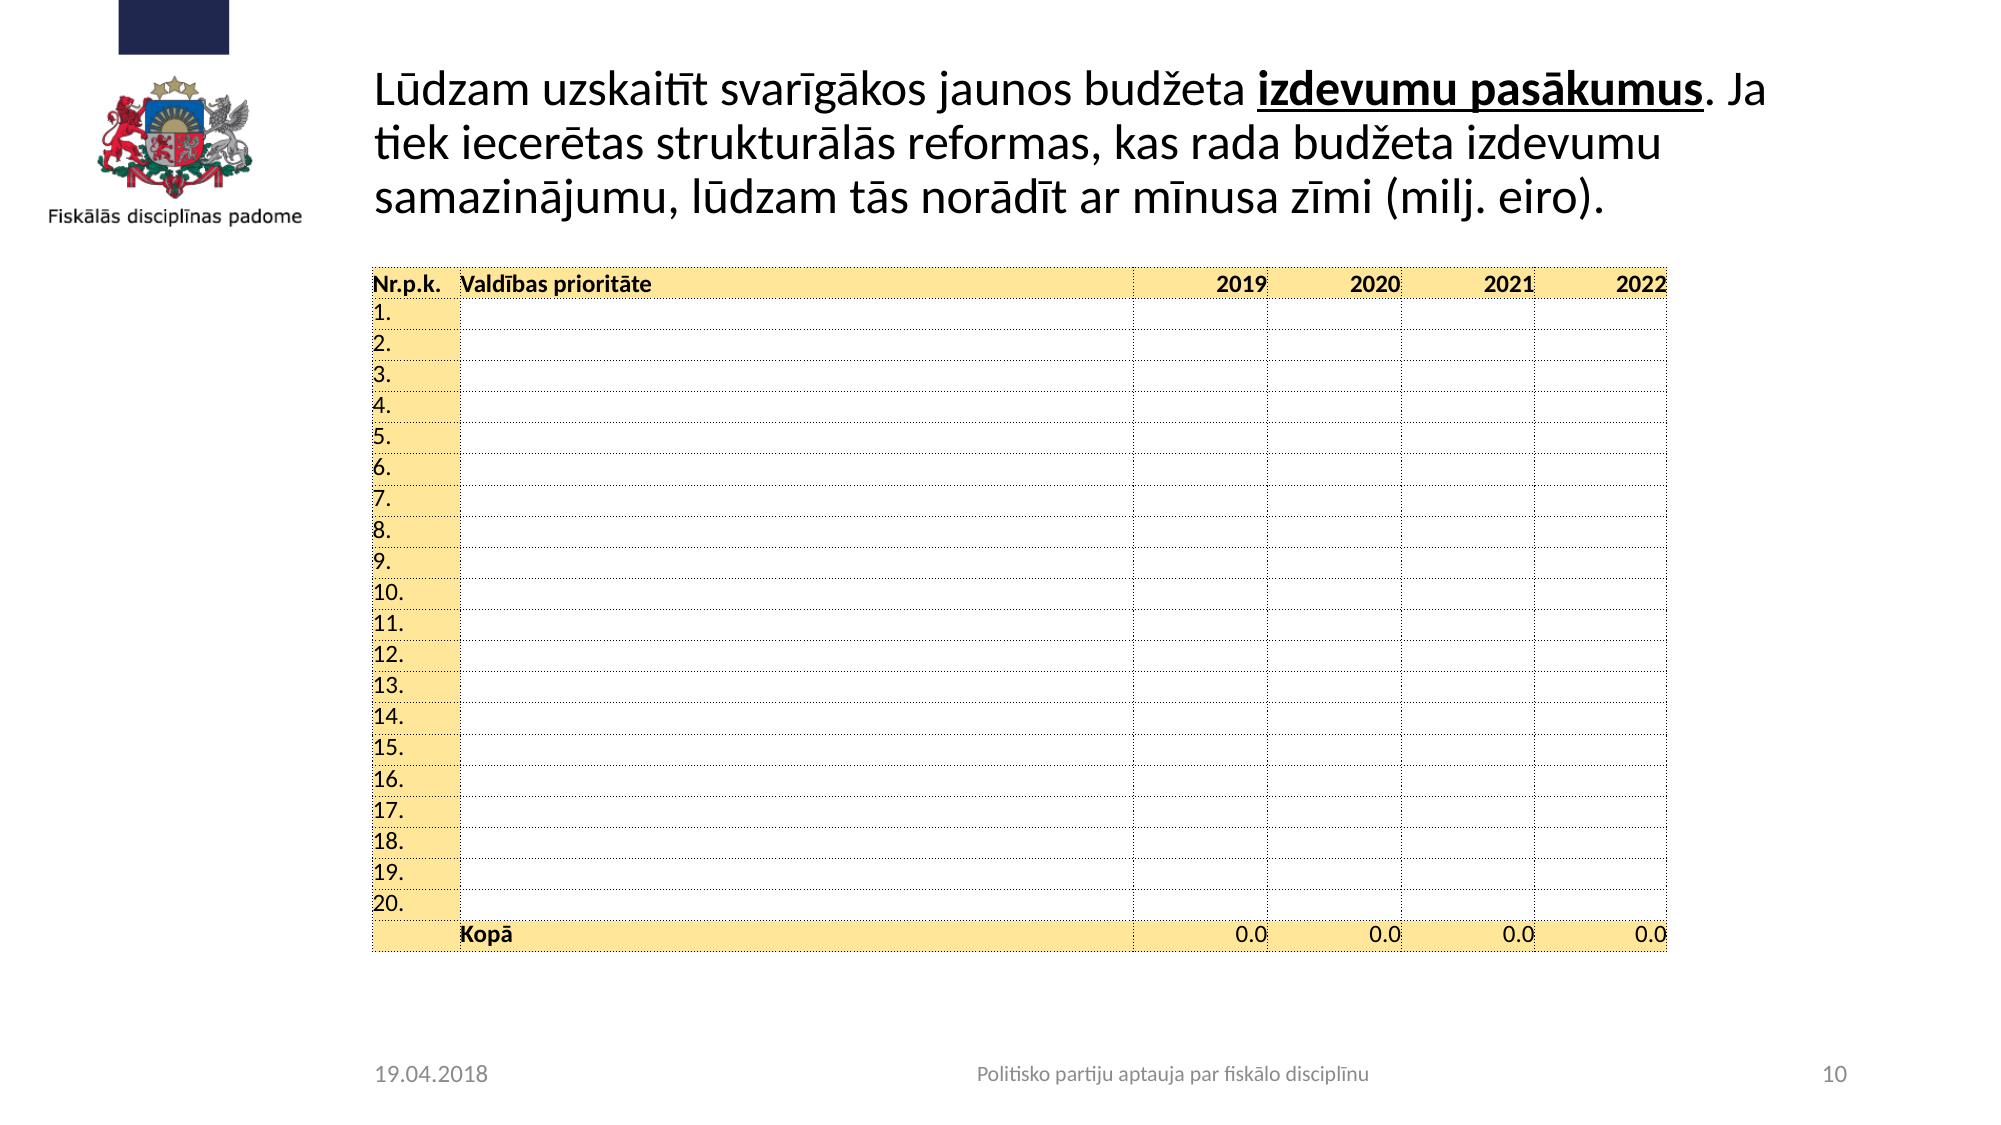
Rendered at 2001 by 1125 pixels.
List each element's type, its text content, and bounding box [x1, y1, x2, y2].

table_cell [1134, 610, 1267, 641]
table_cell 0.0 [1401, 921, 1535, 952]
table_cell [460, 423, 1134, 454]
table_cell [1134, 859, 1267, 890]
table_cell [1134, 547, 1267, 578]
table_cell [1401, 890, 1535, 921]
table_cell 18. [373, 827, 460, 859]
table_cell 12. [373, 641, 460, 672]
table_cell [460, 547, 1134, 578]
table_cell 8. [373, 516, 460, 547]
table_cell [1134, 392, 1267, 423]
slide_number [359, 1042, 606, 1103]
table_cell [460, 734, 1134, 765]
table_cell [1134, 734, 1267, 765]
table_cell [1267, 361, 1401, 392]
table_cell [1535, 672, 1667, 703]
table_cell [460, 329, 1134, 361]
table_cell [1401, 485, 1535, 516]
table_cell [1134, 361, 1267, 392]
table_cell [1535, 361, 1667, 392]
table_cell 7. [373, 485, 460, 516]
table_cell [1267, 734, 1401, 765]
table_cell [1535, 392, 1667, 423]
table_cell [1535, 578, 1667, 610]
table_cell [1401, 361, 1535, 392]
table_cell [1401, 859, 1535, 890]
table_cell [1401, 734, 1535, 765]
table_cell 19. [373, 859, 460, 890]
table_cell [1267, 578, 1401, 610]
table_cell [1134, 516, 1267, 547]
table_cell 20. [373, 890, 460, 921]
table_cell [1134, 672, 1267, 703]
table_cell [1401, 765, 1535, 796]
table_cell [460, 454, 1134, 485]
table_cell [460, 641, 1134, 672]
table_cell [460, 485, 1134, 516]
table_cell [1535, 703, 1667, 734]
table_cell [1267, 454, 1401, 485]
table_cell 9. [373, 547, 460, 578]
table_cell [1267, 423, 1401, 454]
table_cell [1401, 423, 1535, 454]
table_cell [1134, 641, 1267, 672]
table_cell [1401, 578, 1535, 610]
table_cell [460, 703, 1134, 734]
table_cell [1267, 610, 1401, 641]
table_cell [1535, 329, 1667, 361]
table_cell 16. [373, 765, 460, 796]
table_cell [460, 765, 1134, 796]
table_header 2021 [1401, 267, 1535, 298]
table_cell [1535, 765, 1667, 796]
table_cell [460, 578, 1134, 610]
table_cell 0.0 [1134, 921, 1267, 952]
table_cell [1535, 298, 1667, 329]
table_cell [1134, 454, 1267, 485]
table_cell [1535, 423, 1667, 454]
table_cell [1401, 329, 1535, 361]
table_cell [1267, 516, 1401, 547]
table_cell 14. [373, 703, 460, 734]
table_cell [1134, 578, 1267, 610]
table_cell 6. [373, 454, 460, 485]
table_cell [1267, 329, 1401, 361]
footer Politisko partiju aptauja par fiskālo disciplīnu [646, 1042, 1702, 1103]
table_cell [1535, 454, 1667, 485]
table_cell [1267, 672, 1401, 703]
table_cell [1535, 641, 1667, 672]
table_cell [1535, 516, 1667, 547]
table_cell [1401, 641, 1535, 672]
table_cell 1. [373, 298, 460, 329]
table_cell [1535, 796, 1667, 827]
table_cell 10. [373, 578, 460, 610]
picture [46, 0, 305, 227]
table_cell [1267, 392, 1401, 423]
table_cell 0.0 [1267, 921, 1401, 952]
slide_number 10 [1743, 1042, 1863, 1103]
table_cell 11. [373, 610, 460, 641]
table_cell [460, 859, 1134, 890]
table_cell 15. [373, 734, 460, 765]
table_cell 2. [373, 329, 460, 361]
table_cell [1535, 610, 1667, 641]
table_cell [1401, 298, 1535, 329]
table_cell [1535, 890, 1667, 921]
table_cell [1134, 423, 1267, 454]
table_cell [1267, 298, 1401, 329]
table_cell [1401, 703, 1535, 734]
table_cell [1401, 827, 1535, 859]
table_cell [1267, 641, 1401, 672]
table_cell [460, 827, 1134, 859]
table_cell [1401, 672, 1535, 703]
table_cell [460, 298, 1134, 329]
table_cell [460, 392, 1134, 423]
table_cell [1267, 859, 1401, 890]
table_cell 5. [373, 423, 460, 454]
table_cell [1535, 859, 1667, 890]
table_cell [373, 921, 460, 952]
table_cell 4. [373, 392, 460, 423]
table_cell [1401, 392, 1535, 423]
table_cell [460, 796, 1134, 827]
table_cell 3. [373, 361, 460, 392]
table_cell [1401, 454, 1535, 485]
table_header Nr.p.k. [373, 267, 460, 298]
table_cell [1401, 547, 1535, 578]
table_cell [1267, 703, 1401, 734]
table_cell [460, 672, 1134, 703]
table_cell [1267, 890, 1401, 921]
table_cell 0.0 [1535, 921, 1667, 952]
table_cell [460, 890, 1134, 921]
table_cell [1267, 485, 1401, 516]
table_cell [1401, 796, 1535, 827]
table_cell [1267, 547, 1401, 578]
table_cell [1134, 765, 1267, 796]
table_cell [1134, 329, 1267, 361]
table_cell [1535, 485, 1667, 516]
table_cell [1134, 827, 1267, 859]
table_cell [1134, 796, 1267, 827]
table_header 2019 [1134, 267, 1267, 298]
table_cell [460, 610, 1134, 641]
table_header 2020 [1267, 267, 1401, 298]
table_cell [1535, 734, 1667, 765]
table_cell Kopā [460, 921, 1134, 952]
table_cell [1134, 298, 1267, 329]
table_header 2022 [1535, 267, 1667, 298]
table_cell [1267, 765, 1401, 796]
table_cell [1401, 610, 1535, 641]
table_cell [1134, 890, 1267, 921]
table_cell [1535, 547, 1667, 578]
table_cell 13. [373, 672, 460, 703]
table_cell [1267, 827, 1401, 859]
title Lūdzam uzskaitīt svarīgākos jaunos budžeta izdevumu pasākumus. Ja tiek iecerētas strukturālās reformas, kas rada budžeta izdevumu samazinājumu, lūdzam tās norādīt ar mīnusa zīmi (milj. eiro). [359, 59, 1863, 228]
table_header Valdības prioritāte [460, 267, 1134, 298]
table_cell [460, 361, 1134, 392]
table_cell [1134, 485, 1267, 516]
table_cell 17. [373, 796, 460, 827]
table_cell [1134, 703, 1267, 734]
table_cell [1401, 516, 1535, 547]
table_cell [460, 516, 1134, 547]
table_cell [1267, 796, 1401, 827]
table_cell [1535, 827, 1667, 859]
